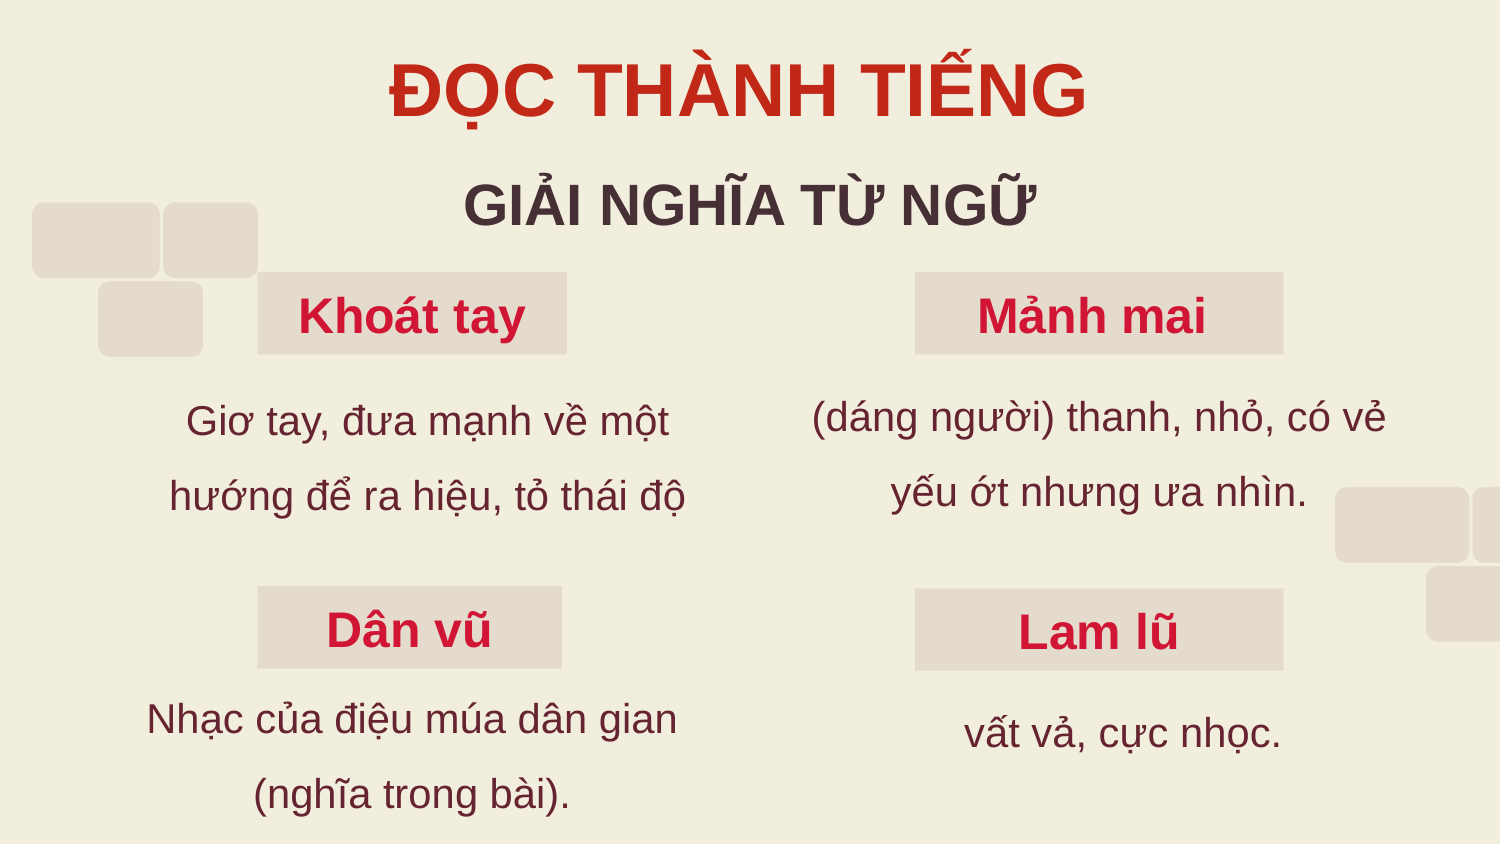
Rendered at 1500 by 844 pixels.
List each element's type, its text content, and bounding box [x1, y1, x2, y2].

text_box Nhạc của điệu múa dân gian (nghĩa trong bài). [122, 659, 702, 825]
text_box GIẢI NGHĨA TỪ NGỮ [251, 162, 1249, 208]
text_box Giơ tay, đưa mạnh về một hướng để ra hiệu, tỏ thái độ [122, 361, 733, 527]
title ĐỌC THÀNH TIẾNG [199, 26, 1280, 158]
text_box (dáng người) thanh, nhỏ, có vẻ yếu ớt nhưng ưa nhìn. [785, 356, 1414, 522]
title Khoát tay [257, 271, 567, 355]
subtitle vất vả, cực nhọc. [863, 705, 1361, 771]
title Dân vũ [257, 586, 562, 659]
title Lam lũ [915, 588, 1284, 671]
title Mảnh mai [915, 271, 1284, 355]
